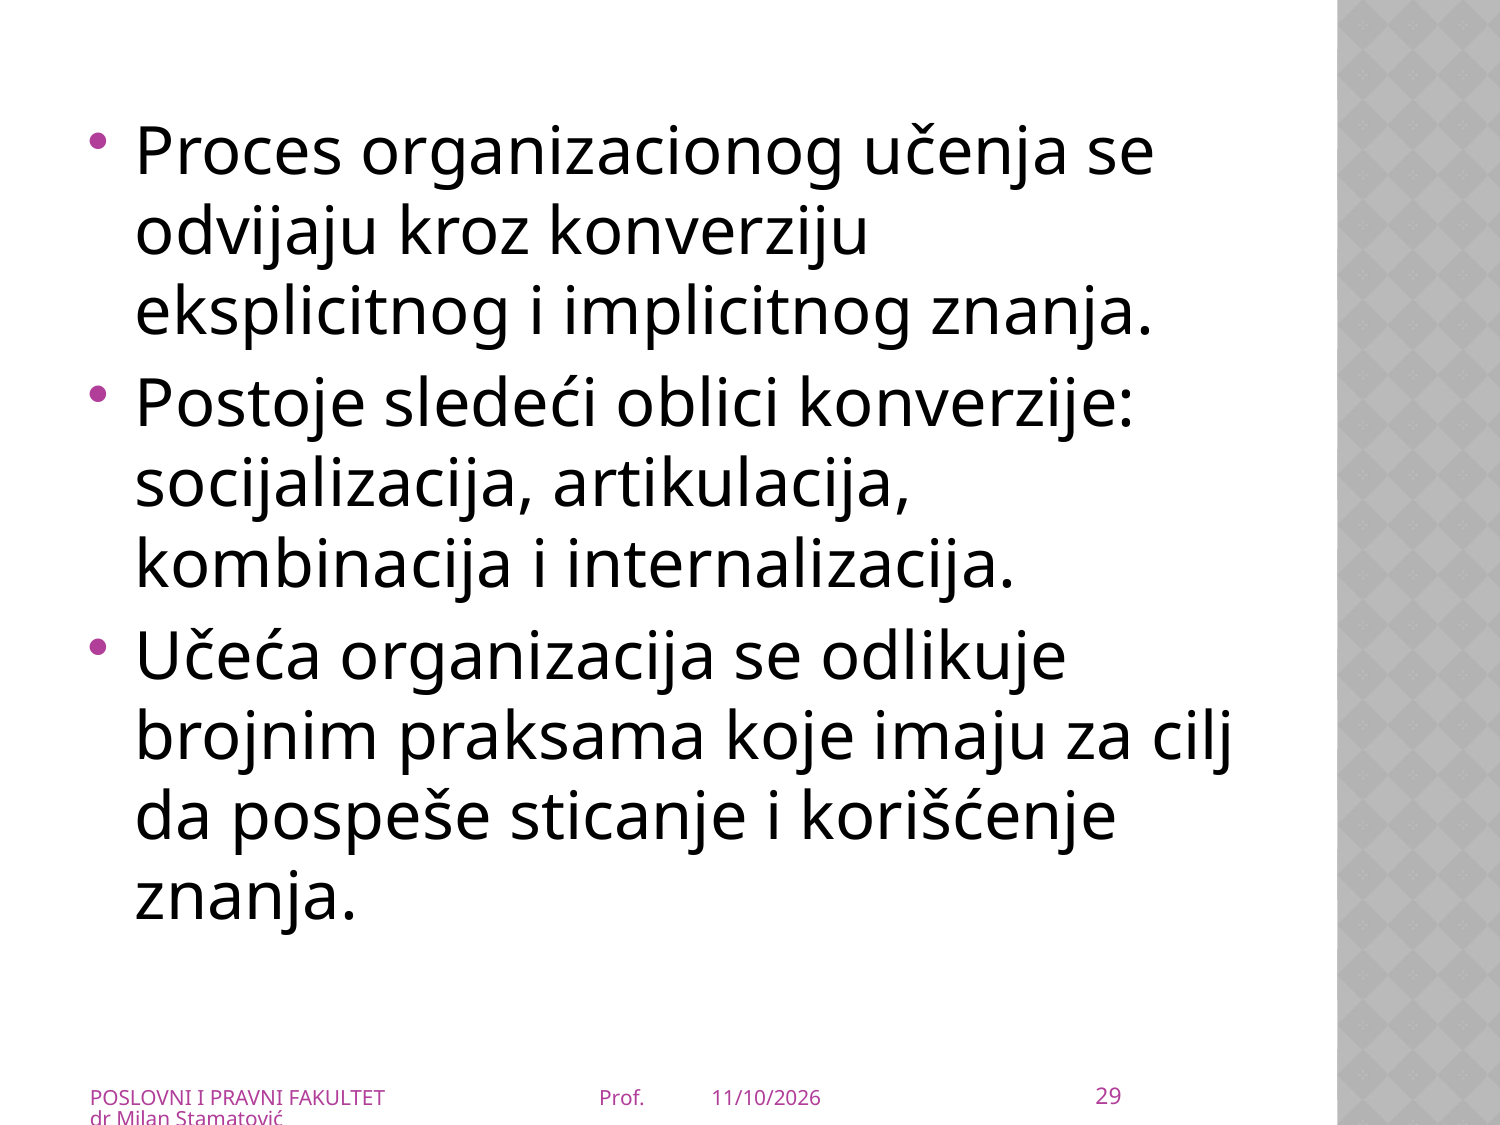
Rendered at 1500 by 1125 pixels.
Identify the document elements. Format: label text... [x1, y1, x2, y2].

slide_number 29 [1025, 1075, 1122, 1113]
list Proces organizacionog učenja se odvijaju kroz konverziju eksplicitnog i implicitnog znanja. Postoje sledeći oblici konverzije: socijalizacija, artikulacija, kombinacija i internalizacija. Učeća organizacija se odlikuje brojnim praksama koje imaju za cilj da pospeše sticanje i korišćenje znanja. [75, 99, 1263, 1059]
slide_number 21-Mar-20 [696, 1075, 1025, 1113]
footer POSLOVNI I PRAVNI FAKULTET Prof. dr Milan Stamatović [75, 1075, 675, 1114]
